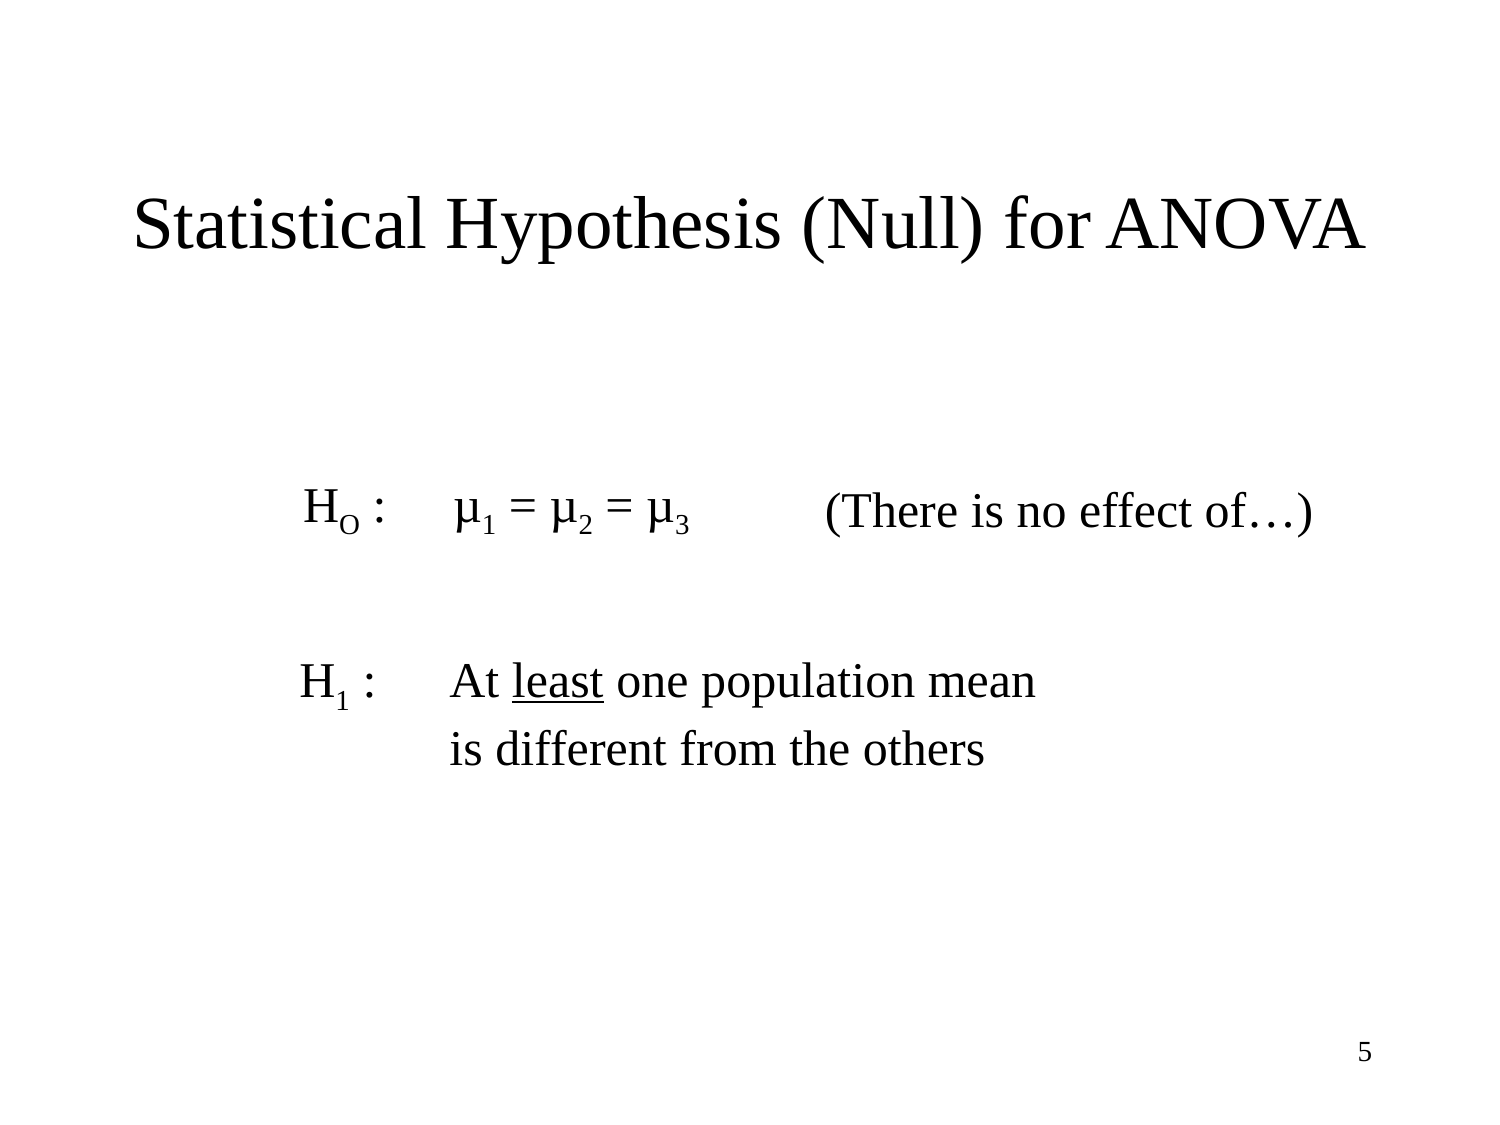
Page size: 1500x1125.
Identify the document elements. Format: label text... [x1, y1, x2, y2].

text_box H1 : At least one population mean is different from the others [284, 640, 1052, 784]
text_box (There is no effect of…) [809, 470, 1329, 545]
title Statistical Hypothesis (Null) for ANOVA [112, 125, 1388, 313]
slide_number 5 [1074, 1024, 1388, 1101]
text_box HO : µ1 = µ2 = µ3 [288, 465, 705, 549]
